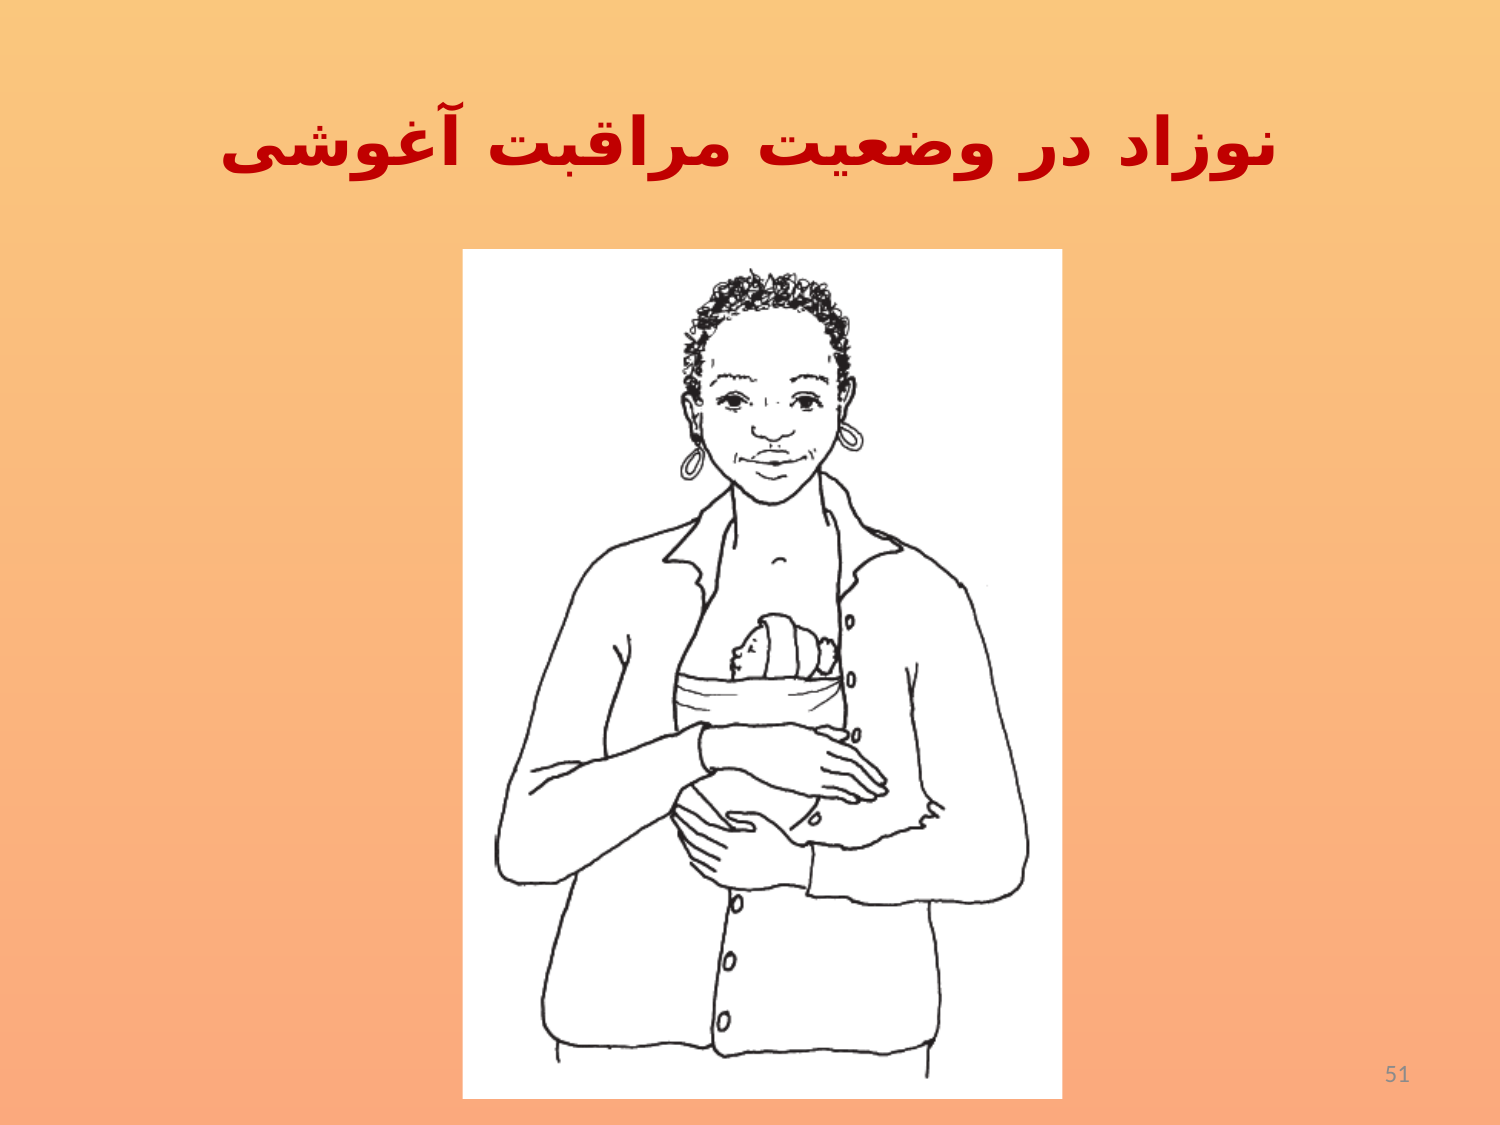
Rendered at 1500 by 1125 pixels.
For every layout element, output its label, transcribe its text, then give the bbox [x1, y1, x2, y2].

slide_number 51 [1074, 1042, 1425, 1103]
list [462, 249, 1063, 1099]
title نوزاد در وضعیت مراقبت آغوشی [75, 45, 1425, 233]
